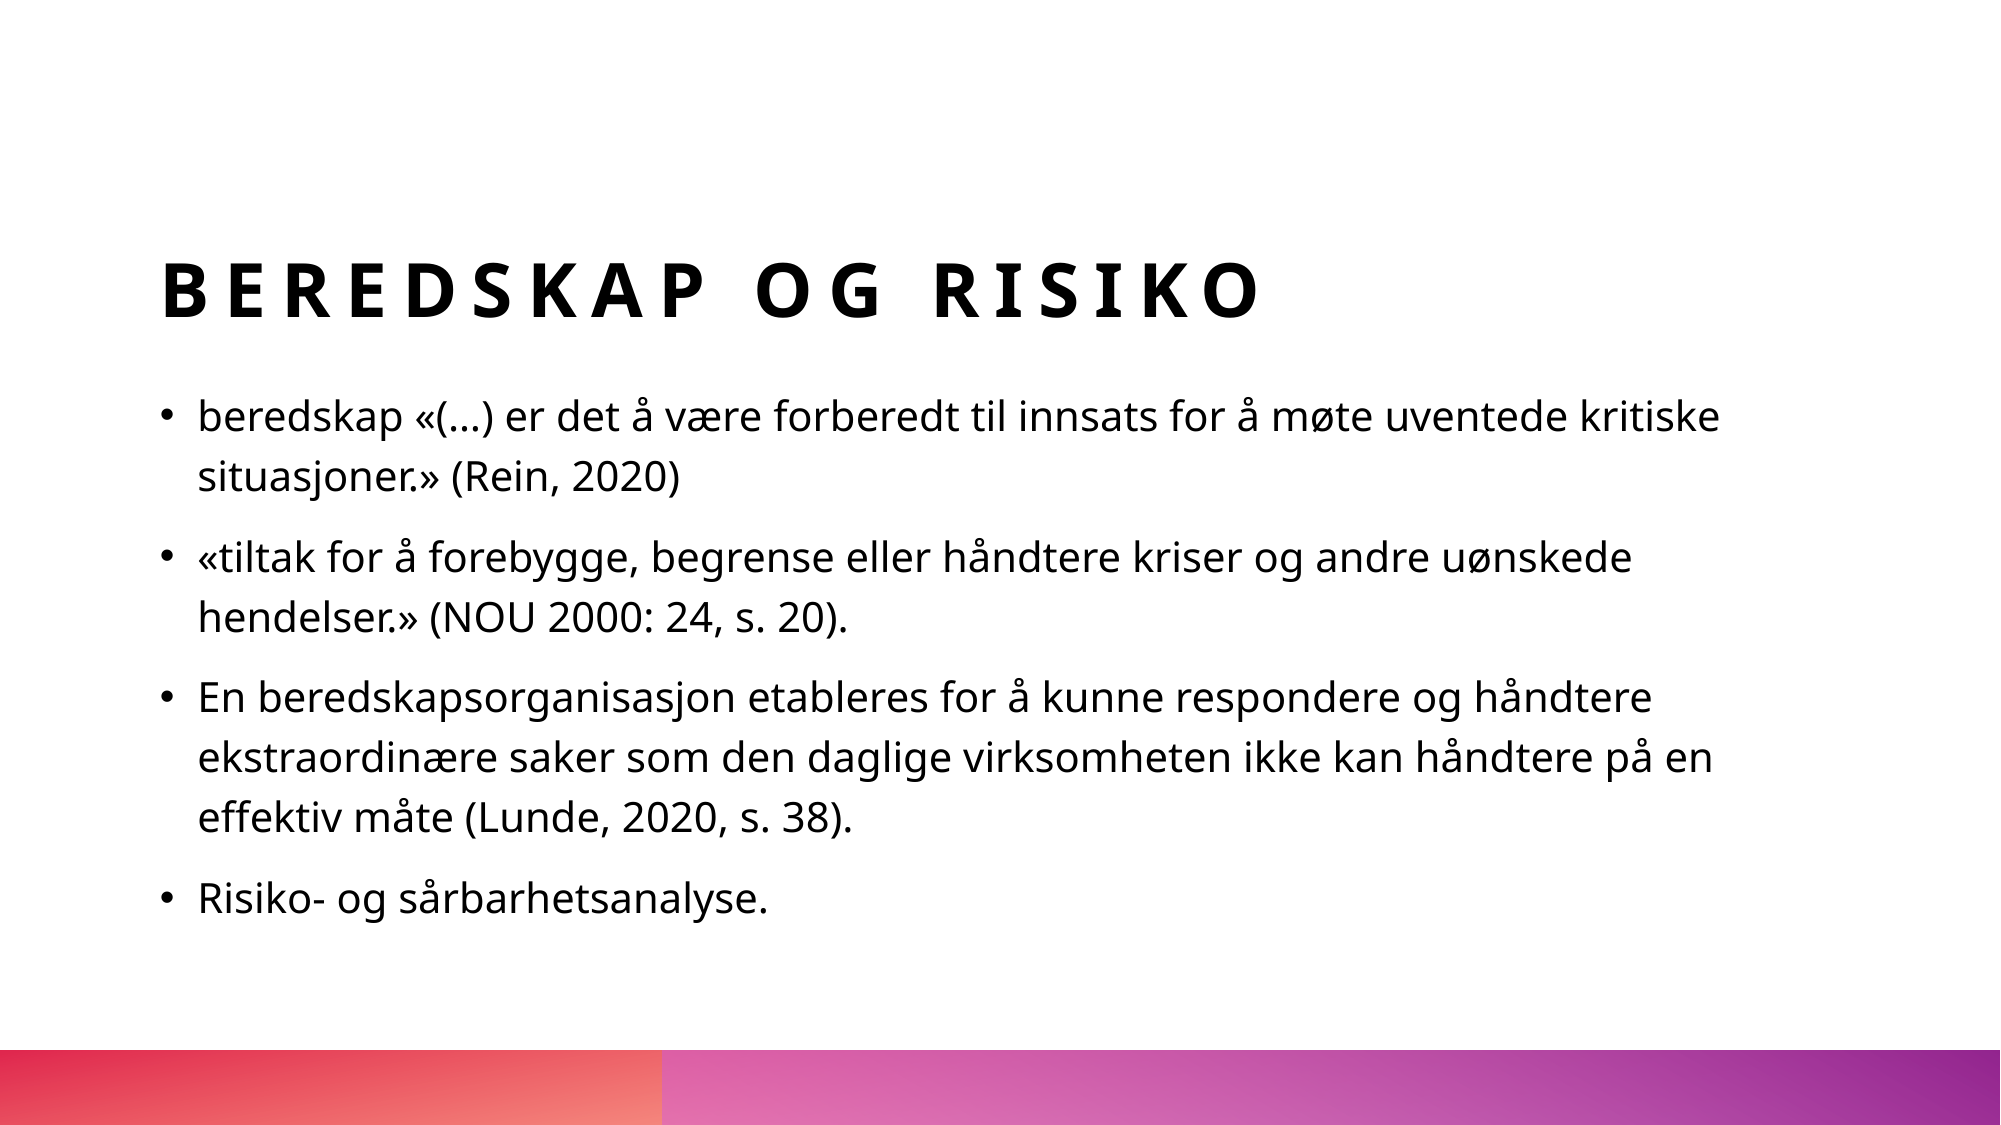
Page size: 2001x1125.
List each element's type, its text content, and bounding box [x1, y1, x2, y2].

title Beredskap og risiko [159, 130, 1840, 333]
list beredskap «(…) er det å være forberedt til innsats for å møte uventede kritiske situasjoner.» (Rein, 2020) «tiltak for å forebygge, begrense eller håndtere kriser og andre uønskede hendelser.» (NOU 2000: 24, s. 20). En beredskapsorganisasjon etableres for å kunne respondere og håndtere ekstraordinære saker som den daglige virksomheten ikke kan håndtere på en effektiv måte (Lunde, 2020, s. 38). Risiko- og sårbarhetsanalyse. [159, 379, 1840, 1029]
